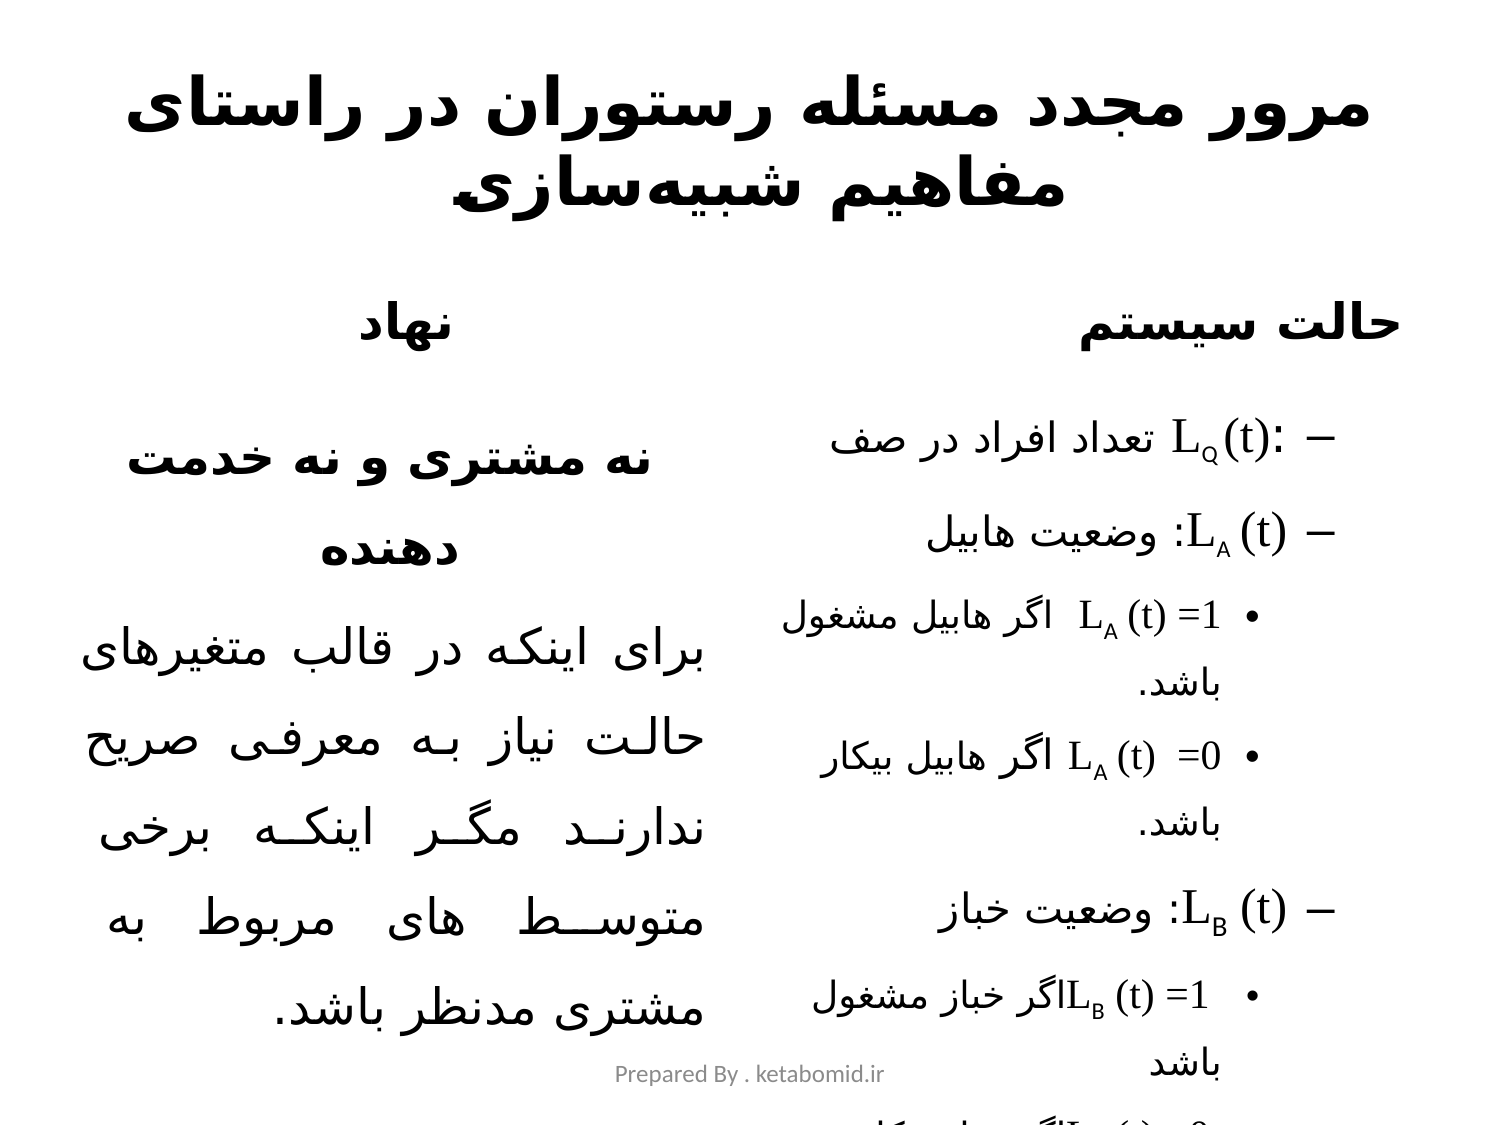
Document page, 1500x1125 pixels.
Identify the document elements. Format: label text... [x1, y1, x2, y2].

footer Prepared By . ketabomid.ir [512, 1042, 988, 1103]
list حالت سیستم [754, 251, 1419, 357]
list نهاد [74, 251, 738, 357]
list :LQ (t) تعداد افراد در صف LA (t): وضعیت هابیل LA (t) =1 اگر هابیل مشغول باشد. LA (t) =0 اگر هابیل بیکار باشد. LB (t): وضعیت خباز LB (t) =1اگر خباز مشغول باشد LB (t) =0اگر خباز بیکار باشد [761, 374, 1425, 1024]
list نه مشتری و نه خدمت دهنده برای اینکه در قالب متغیرهای حالت نیاز به معرفی صریح ندارند مگر اینکه برخی متوسط های مربوط به مشتری مدنظر باشد. [58, 386, 722, 1036]
title مرور مجدد مسئله رستوران در راستای مفاهیم شبیه‌سازی [74, 44, 1426, 233]
